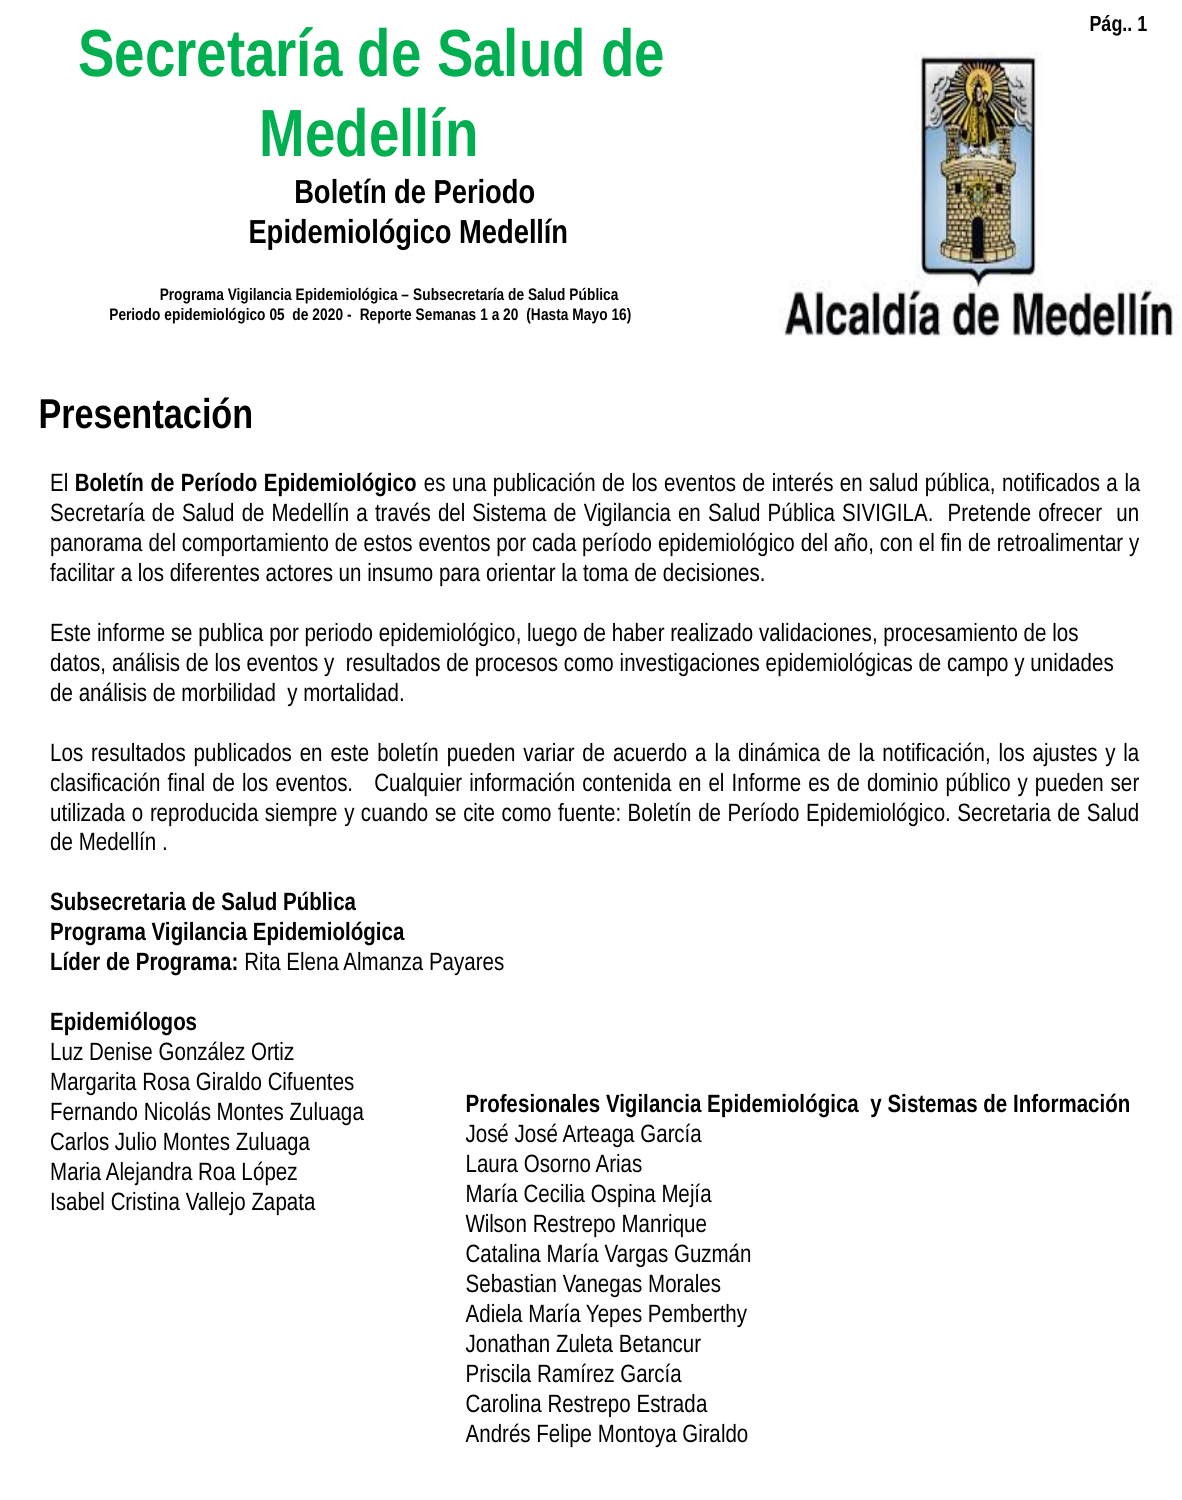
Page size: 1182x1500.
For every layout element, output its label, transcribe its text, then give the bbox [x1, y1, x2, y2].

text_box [0, 2, 1182, 351]
title Presentación [23, 371, 358, 452]
text_box Profesionales Vigilancia Epidemiológica y Sistemas de Información José José Arteaga García Laura Osorno Arias María Cecilia Ospina Mejía Wilson Restrepo Manrique Catalina María Vargas Guzmán Sebastian Vanegas Morales Adiela María Yepes Pemberthy Jonathan Zuleta Betancur Priscila Ramírez García Carolina Restrepo Estrada Andrés Felipe Montoya Giraldo [450, 1080, 1182, 1485]
text_box El Boletín de Período Epidemiológico es una publicación de los eventos de interés en salud pública, notificados a la Secretaría de Salud de Medellín a través del Sistema de Vigilancia en Salud Pública SIVIGILA. Pretende ofrecer un panorama del comportamiento de estos eventos por cada período epidemiológico del año, con el fin de retroalimentar y facilitar a los diferentes actores un insumo para orientar la toma de decisiones. Este informe se publica por periodo epidemiológico, luego de haber realizado validaciones, procesamiento de los datos, análisis de los eventos y resultados de procesos como investigaciones epidemiológicas de campo y unidades de análisis de morbilidad y mortalidad. Los resultados publicados en este boletín pueden variar de acuerdo a la dinámica de la notificación, los ajustes y la clasificación final de los eventos. Cualquier información contenida en el Informe es de dominio público y pueden ser utilizada o reproducida siempre y cuando se cite como fuente: Boletín de Período Epidemiológico. Secretaria de Salud de Medellín . Subsecretaria de Salud Pública Programa Vigilancia Epidemiológica Líder de Programa: Rita Elena Almanza Payares Epidemiólogos Luz Denise González Ortiz Margarita Rosa Giraldo Cifuentes Fernando Nicolás Montes Zuluaga Carlos Julio Montes Zuluaga Maria Alejandra Roa López Isabel Cristina Vallejo Zapata [35, 429, 1158, 1343]
